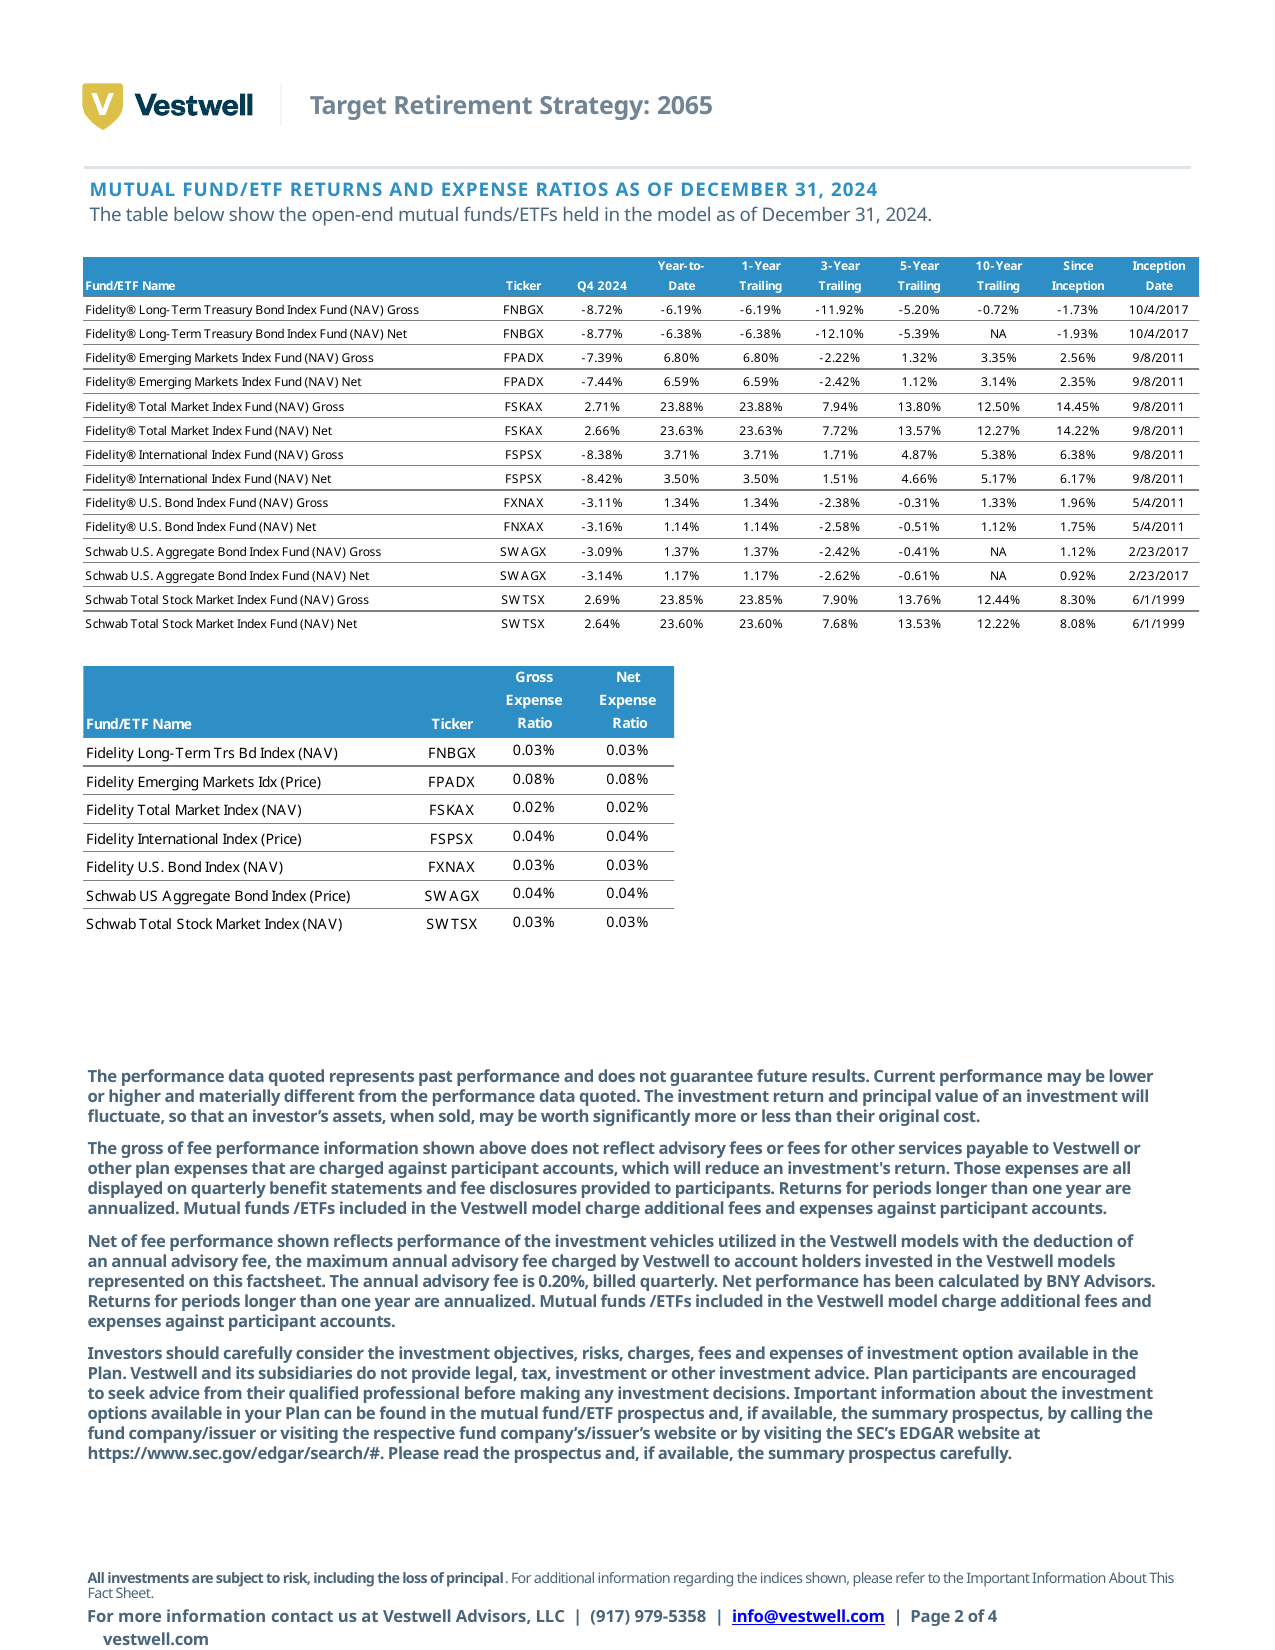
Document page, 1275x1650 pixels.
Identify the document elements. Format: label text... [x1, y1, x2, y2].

picture [82, 665, 676, 939]
text_box [240, 93, 246, 116]
text_box [134, 93, 239, 116]
text_box [247, 93, 253, 116]
text_box Target Retirement Strategy: 2065 [307, 87, 964, 120]
text_box [82, 83, 123, 130]
text_box For more information contact us at Vestwell Advisors, LLC | (917) 979-5358 | info@vestwell.com | Page 2 of 4 vestwell.com [84, 1603, 1267, 1649]
text_box MUTUAL FUND/ETF RETURNS AND EXPENSE RATIOS AS OF DECEMBER 31, 2024 The table below show the open-end mutual funds/ETFs held in the model as of December 31, 2024. [87, 174, 1181, 251]
picture [82, 256, 1201, 636]
text_box All investments are subject to risk, including the loss of principal. For additional information regarding the indices shown, please refer to the Important Information About This Fact Sheet. [72, 1567, 1218, 1613]
text_box The performance data quoted represents past performance and does not guarantee future results. Current performance may be lower or higher and materially different from the performance data quoted. The investment return and principal value of an investment will fluctuate, so that an investor’s assets, when sold, may be worth significantly more or less than their original cost. The gross of fee performance information shown above does not reflect advisory fees or fees for other services payable to Vestwell or other plan expenses that are charged against participant accounts, which will reduce an investment's return. Those expenses are all displayed on quarterly benefit statements and fee disclosures provided to participants. Returns for periods longer than one year are annualized. Mutual funds /ETFs included in the Vestwell model charge additional fees and expenses against participant accounts. Net of fee performance shown reflects performance of the investment vehicles utilized in the Vestwell models with the deduction of an annual advisory fee, the maximum annual advisory fee charged by Vestwell to account holders invested in the Vestwell models represented on this factsheet. The annual advisory fee is 0.20%, billed quarterly. Net performance has been calculated by BNY Advisors. Returns for periods longer than one year are annualized. Mutual funds /ETFs included in the Vestwell model charge additional fees and expenses against participant accounts. Investors should carefully consider the investment objectives, risks, charges, fees and expenses of investment option available in the Plan. Vestwell and its subsidiaries do not provide legal, tax, investment or other investment advice. Plan participants are encouraged to seek advice from their qualified professional before making any investment decisions. Important information about the investment options available in your Plan can be found in the mutual fund/ETF prospectus and, if available, the summary prospectus, by calling the fund company/issuer or visiting the respective fund company’s/issuer’s website or by visiting the SEC’s EDGAR website at https://www.sec.gov/edgar/search/#. Please read the prospectus and, if available, the summary prospectus carefully. [87, 1063, 1163, 1496]
